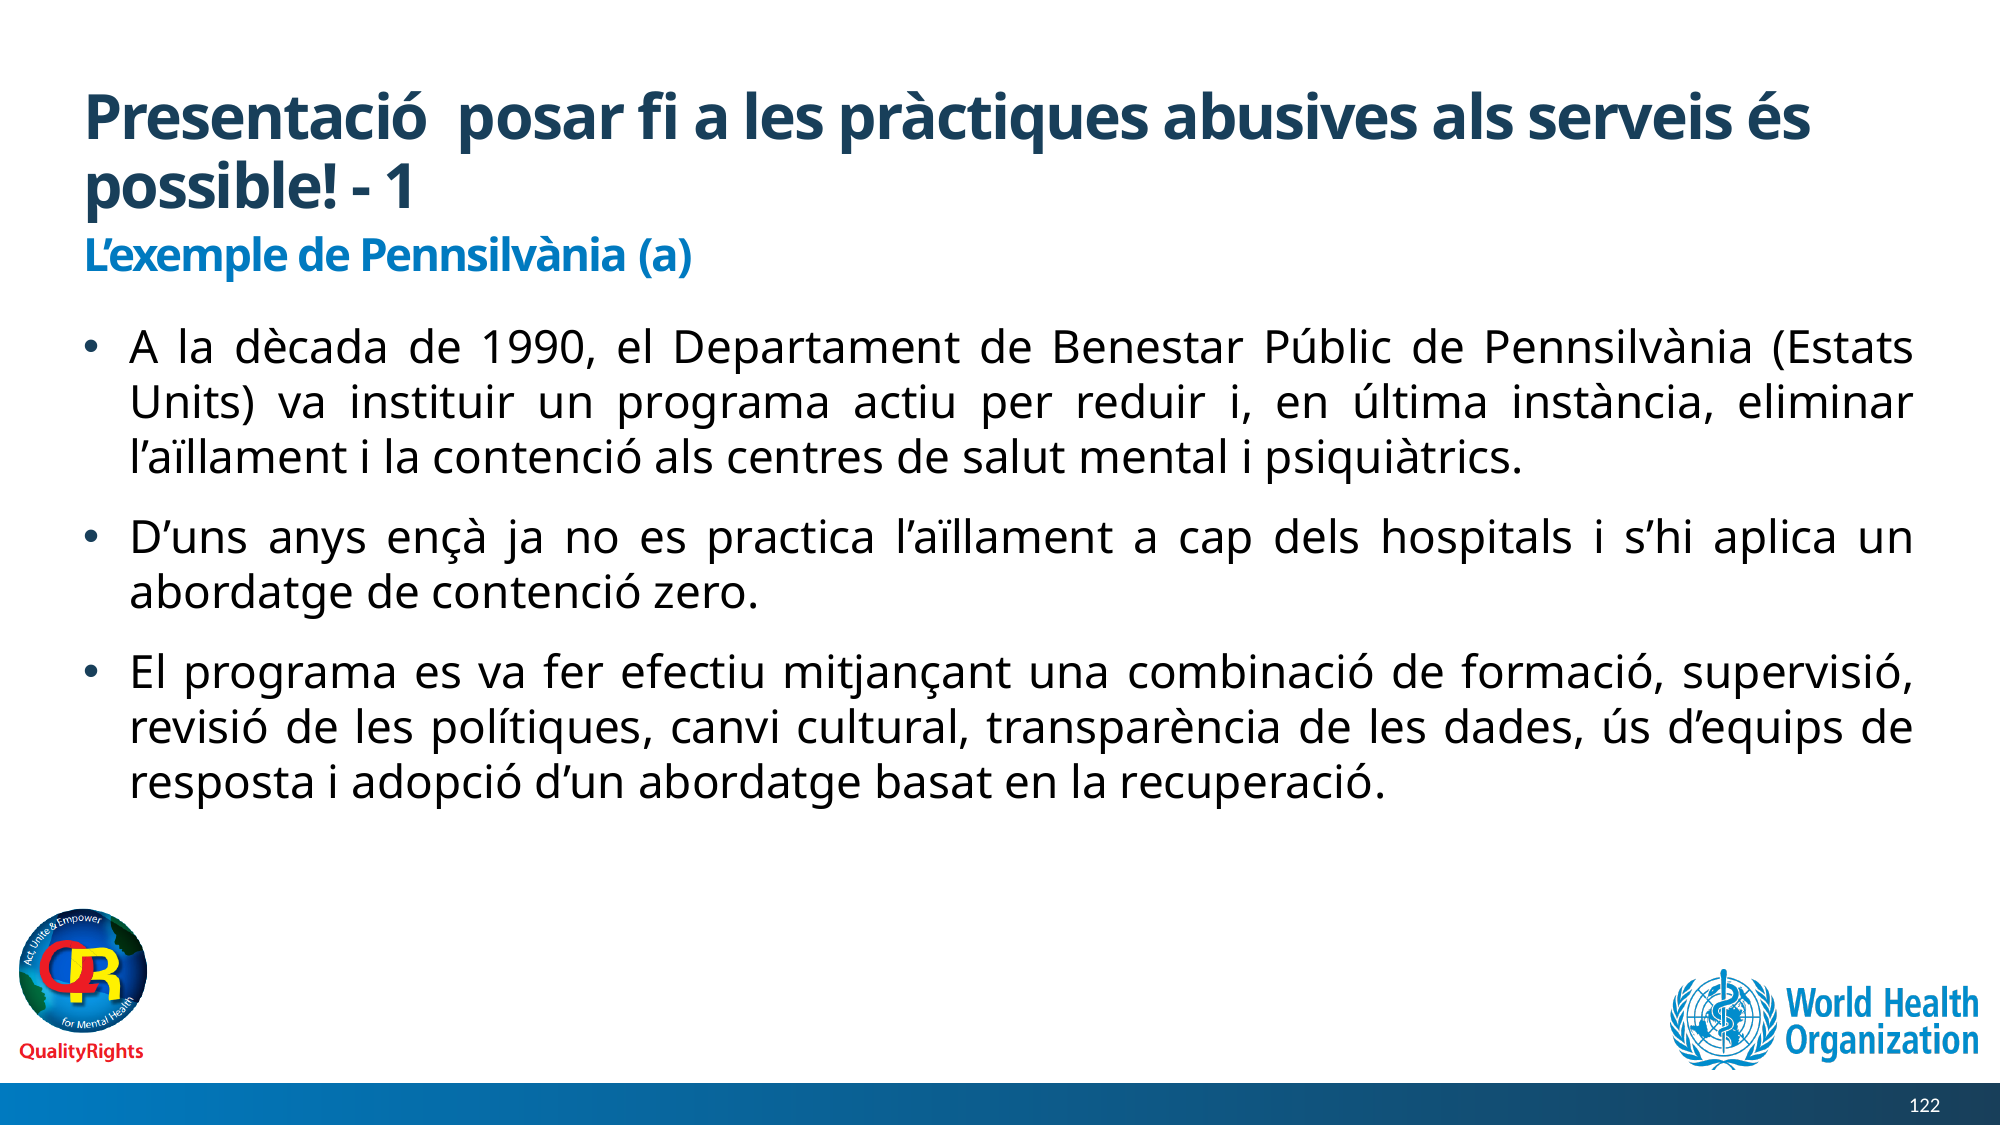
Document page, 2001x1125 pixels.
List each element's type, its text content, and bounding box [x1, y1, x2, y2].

picture [1700, 987, 1711, 992]
picture [1860, 1000, 1865, 1013]
picture [1716, 1064, 1731, 1070]
picture [1725, 1040, 1747, 1054]
picture [1682, 987, 1766, 1060]
title Presentació posar fi a les pràctiques abusives als serveis és possible! - 1 [83, 83, 1874, 168]
picture [1670, 1029, 1716, 1070]
picture [1805, 987, 1811, 1003]
picture [1670, 987, 1680, 1011]
picture [0, 891, 162, 1076]
list L’exemple de Pennsilvània (a) [83, 221, 1917, 281]
picture [1711, 1021, 1722, 1029]
picture [1726, 988, 1733, 999]
picture [1791, 987, 1798, 1005]
picture [1730, 969, 1978, 1070]
picture [1891, 987, 1897, 999]
list A la dècada de 1990, el Departament de Benestar Públic de Pennsilvània (Estats Units) va instituir un programa actiu per reduir i, en última instància, eliminar l’aïllament i la contenció als centres de salut mental i psiquiàtrics. D’uns anys ençà ja no es practica l’aïllament a cap dels hospitals i s’hi aplica un abordatge de contenció zero. El programa es va fer efectiu mitjançant una combinació de formació, supervisió, revisió de les polítiques, canvi cultural, transparència de les dades, ús d’equips de resposta i adopció d’un abordatge basat en la recuperació. [83, 310, 1917, 987]
picture [1678, 1024, 1682, 1034]
